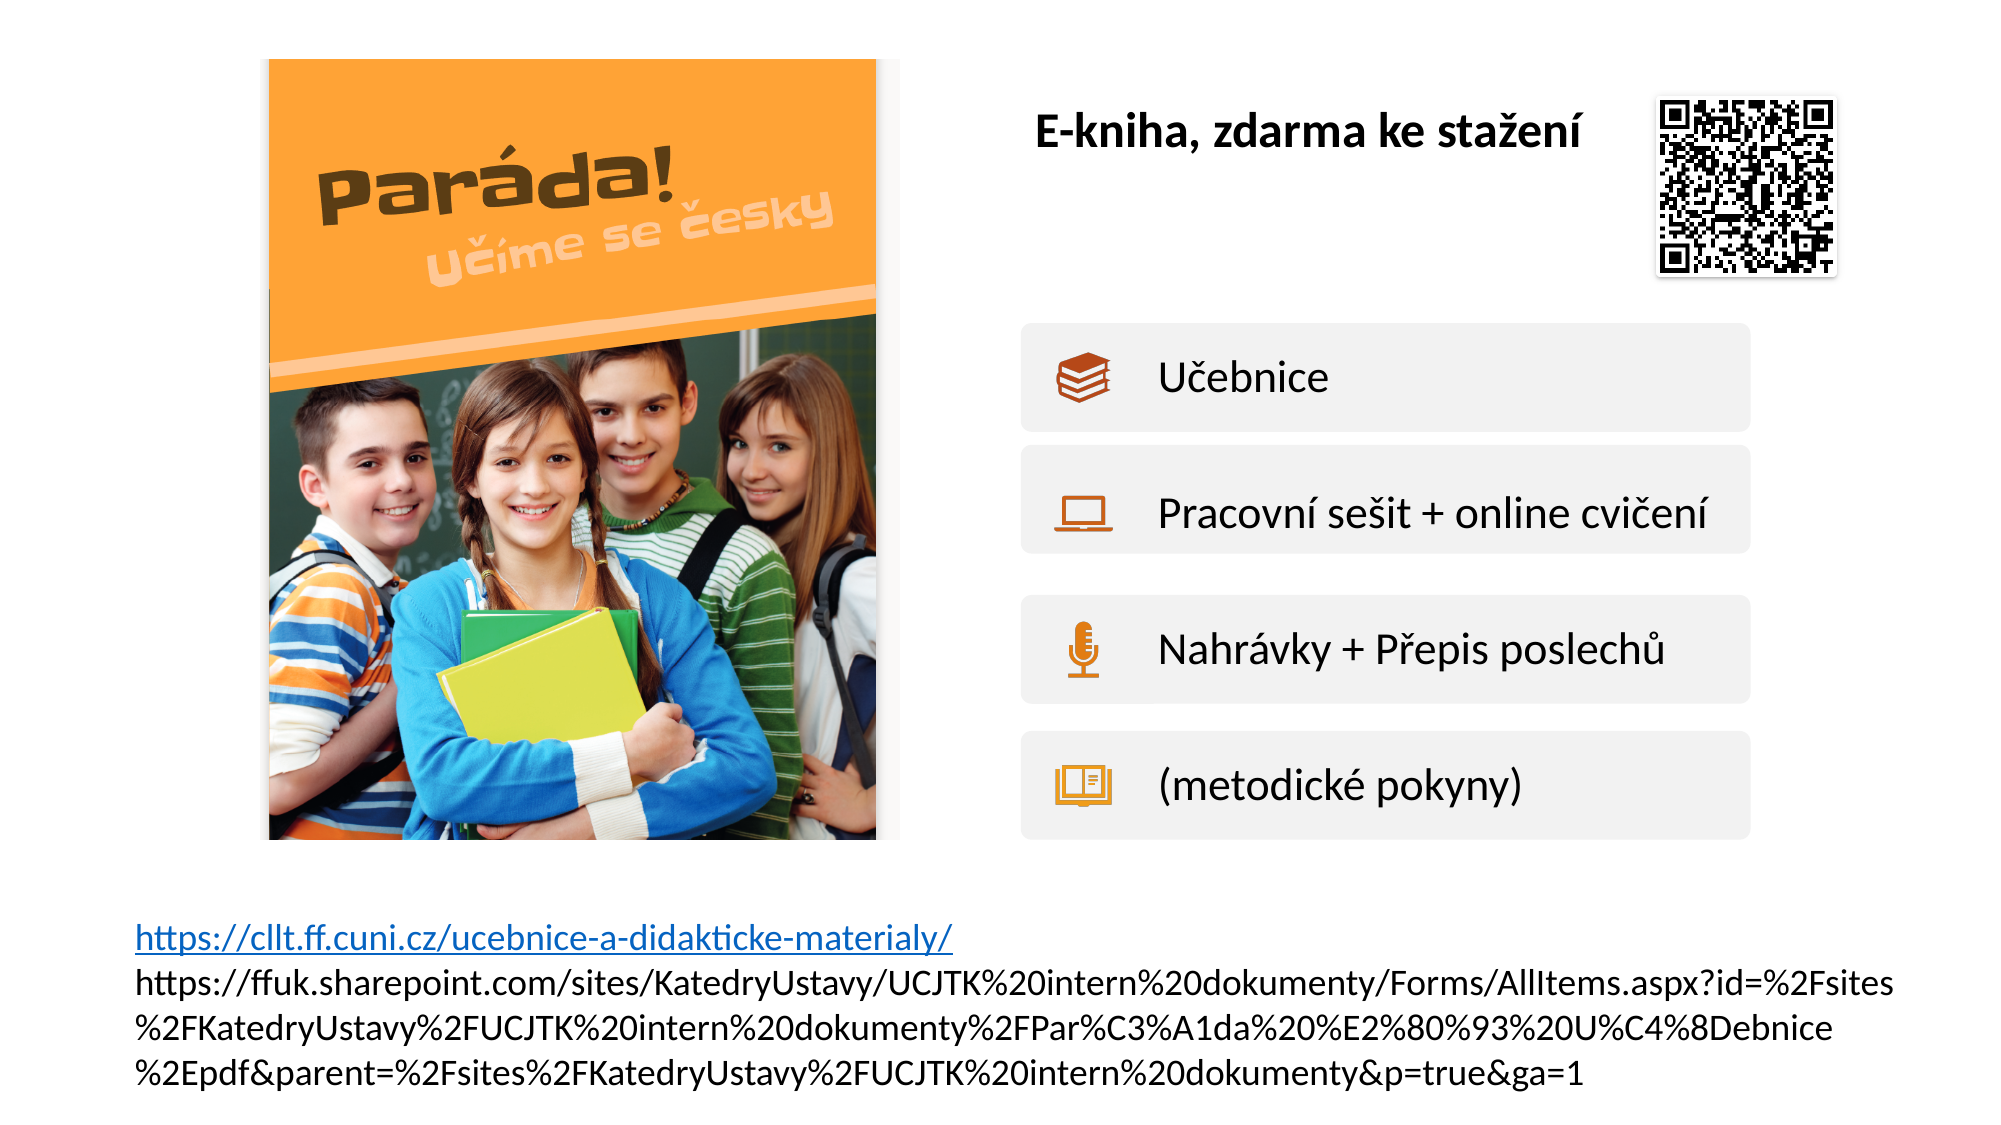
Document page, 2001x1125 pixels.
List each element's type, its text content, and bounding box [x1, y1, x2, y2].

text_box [1020, 322, 1751, 840]
picture [1641, 90, 1850, 290]
text_box E-kniha, zdarma ke stažení [1020, 90, 1641, 165]
picture [260, 59, 900, 840]
text_box https://cllt.ff.cuni.cz/ucebnice-a-didakticke-materialy/ https://ffuk.sharepoint.com/sites/KatedryUstavy/UCJTK%20intern%20dokumenty/Forms/AllItems.aspx?id=%2Fsites%2FKatedryUstavy%2FUCJTK%20intern%20dokumenty%2FPar%C3%A1da%20%E2%80%93%20U%C4%8Debnice%2Epdf&parent=%2Fsites%2FKatedryUstavy%2FUCJTK%20intern%20dokumenty&p=true&ga=1 [119, 905, 1922, 1101]
